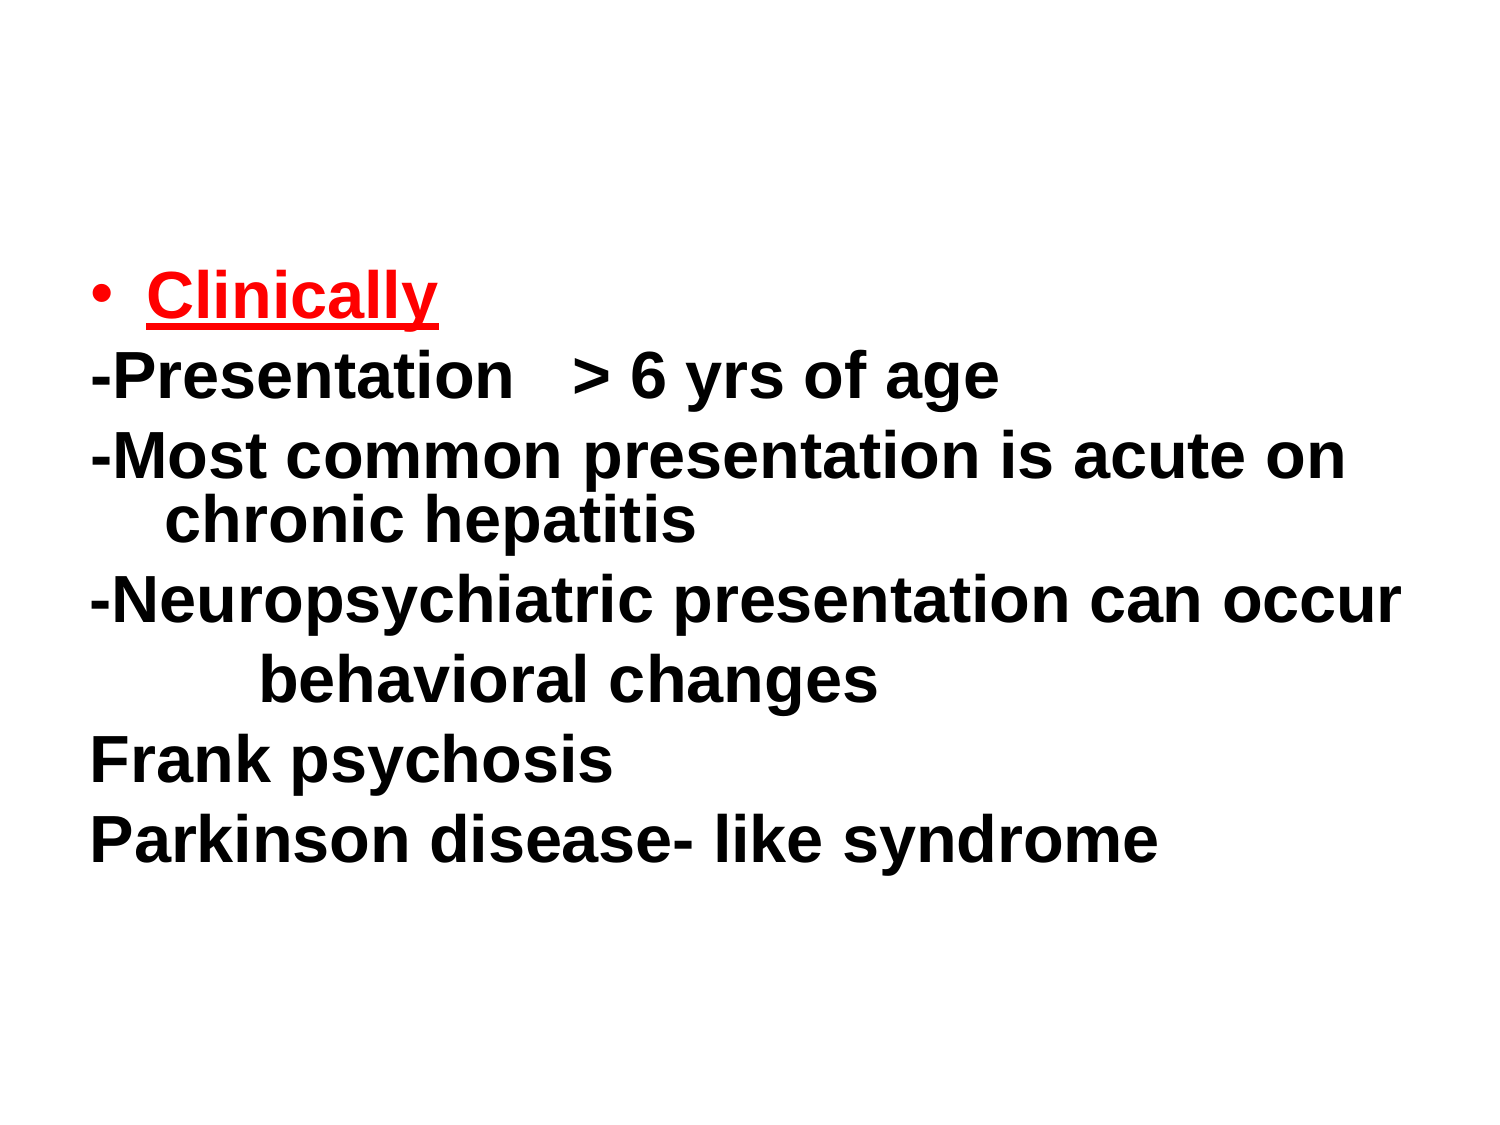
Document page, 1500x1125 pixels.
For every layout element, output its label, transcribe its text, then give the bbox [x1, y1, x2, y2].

text_box Clinically -Presentation > 6 yrs of age -Most common presentation is acute on chronic hepatitis -Neuropsychiatric presentation can occur behavioral changes Frank psychosis Parkinson disease- like syndrome [87, 249, 1409, 876]
